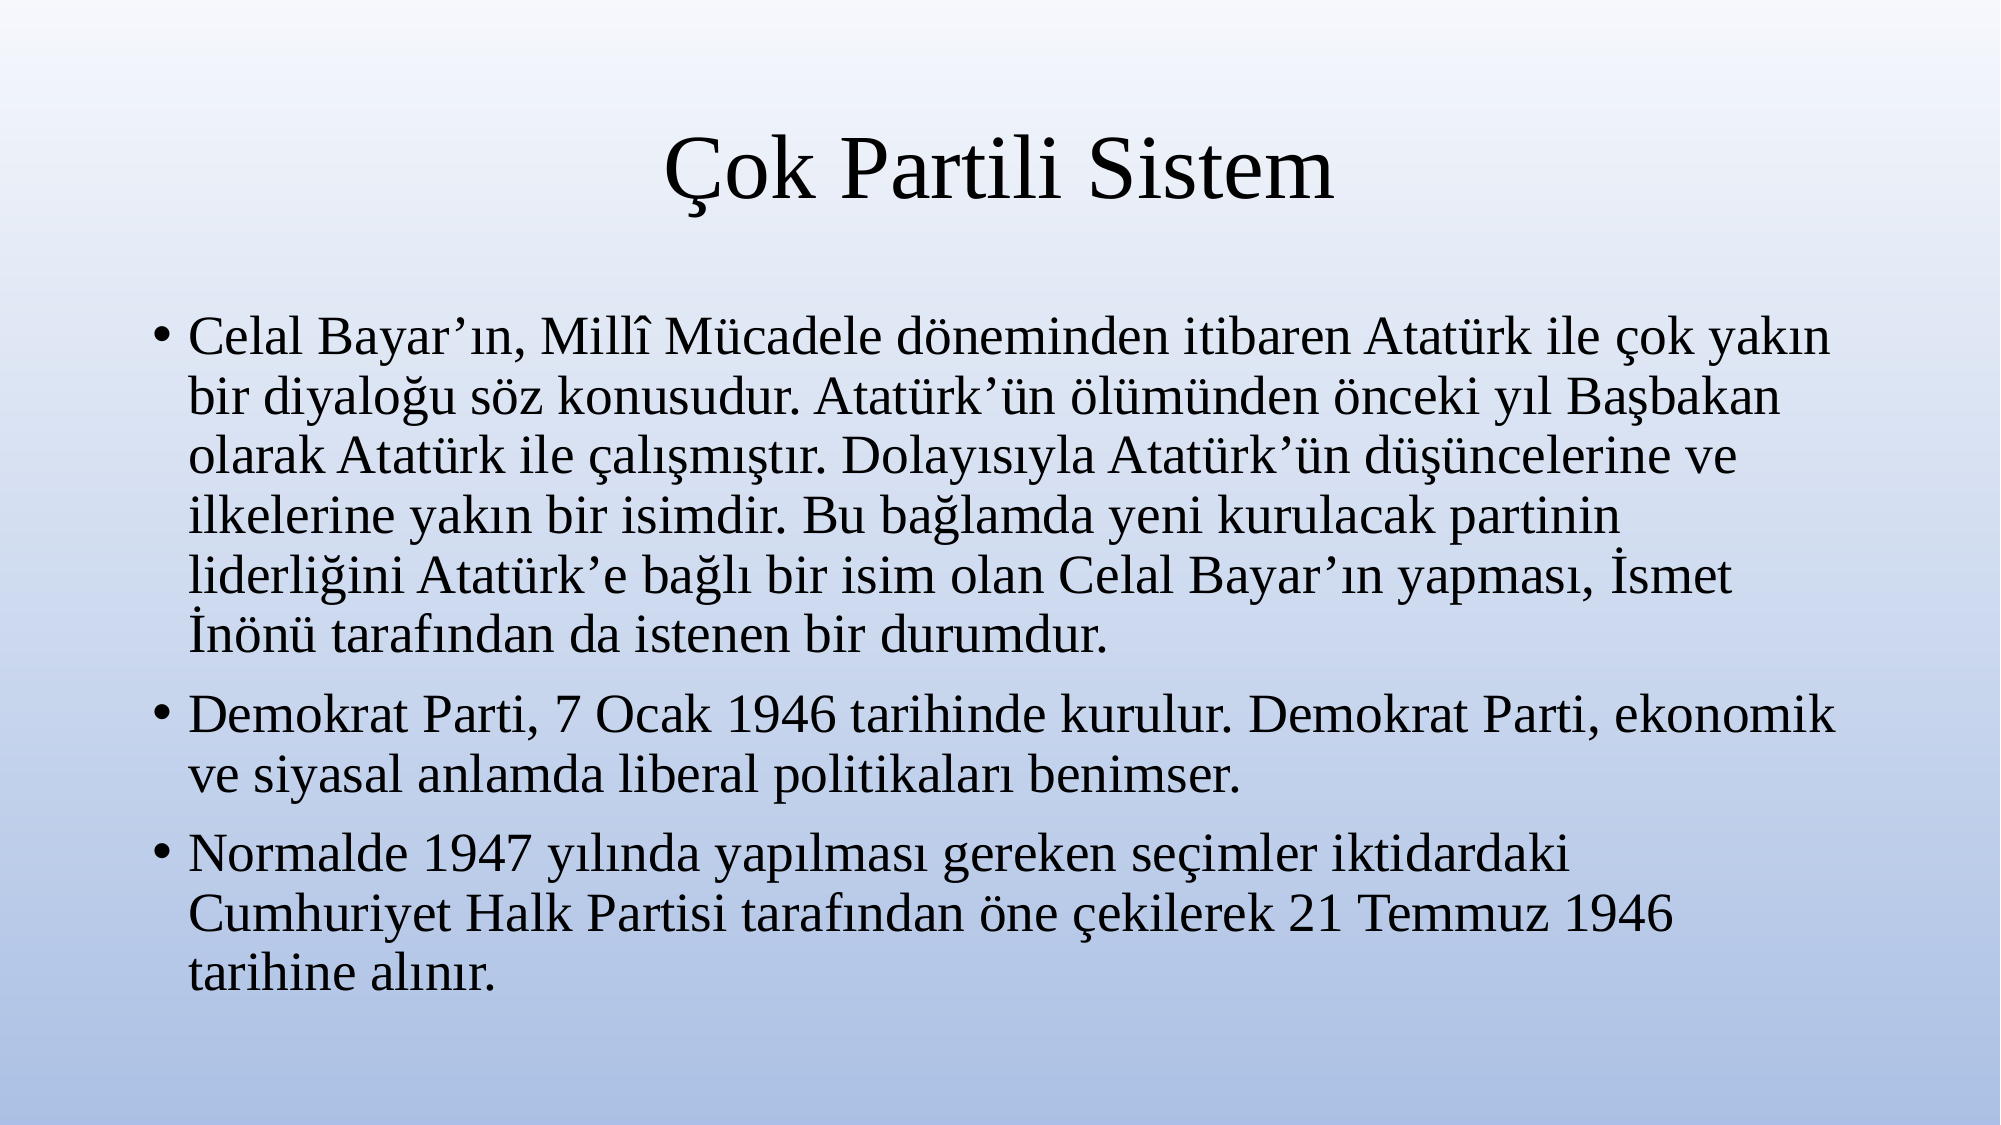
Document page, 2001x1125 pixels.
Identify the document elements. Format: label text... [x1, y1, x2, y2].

list Celal Bayar’ın, Millî Mücadele döneminden itibaren Atatürk ile çok yakın bir diyaloğu söz konusudur. Atatürk’ün ölümünden önceki yıl Başbakan olarak Atatürk ile çalışmıştır. Dolayısıyla Atatürk’ün düşüncelerine ve ilkelerine yakın bir isimdir. Bu bağlamda yeni kurulacak partinin liderliğini Atatürk’e bağlı bir isim olan Celal Bayar’ın yapması, İsmet İnönü tarafından da istenen bir durumdur. Demokrat Parti, 7 Ocak 1946 tarihinde kurulur. Demokrat Parti, ekonomik ve siyasal anlamda liberal politikaları benimser. Normalde 1947 yılında yapılması gereken seçimler iktidardaki Cumhuriyet Halk Partisi tarafından öne çekilerek 21 Temmuz 1946 tarihine alınır. [137, 299, 1863, 1014]
title Çok Partili Sistem [137, 59, 1863, 278]
